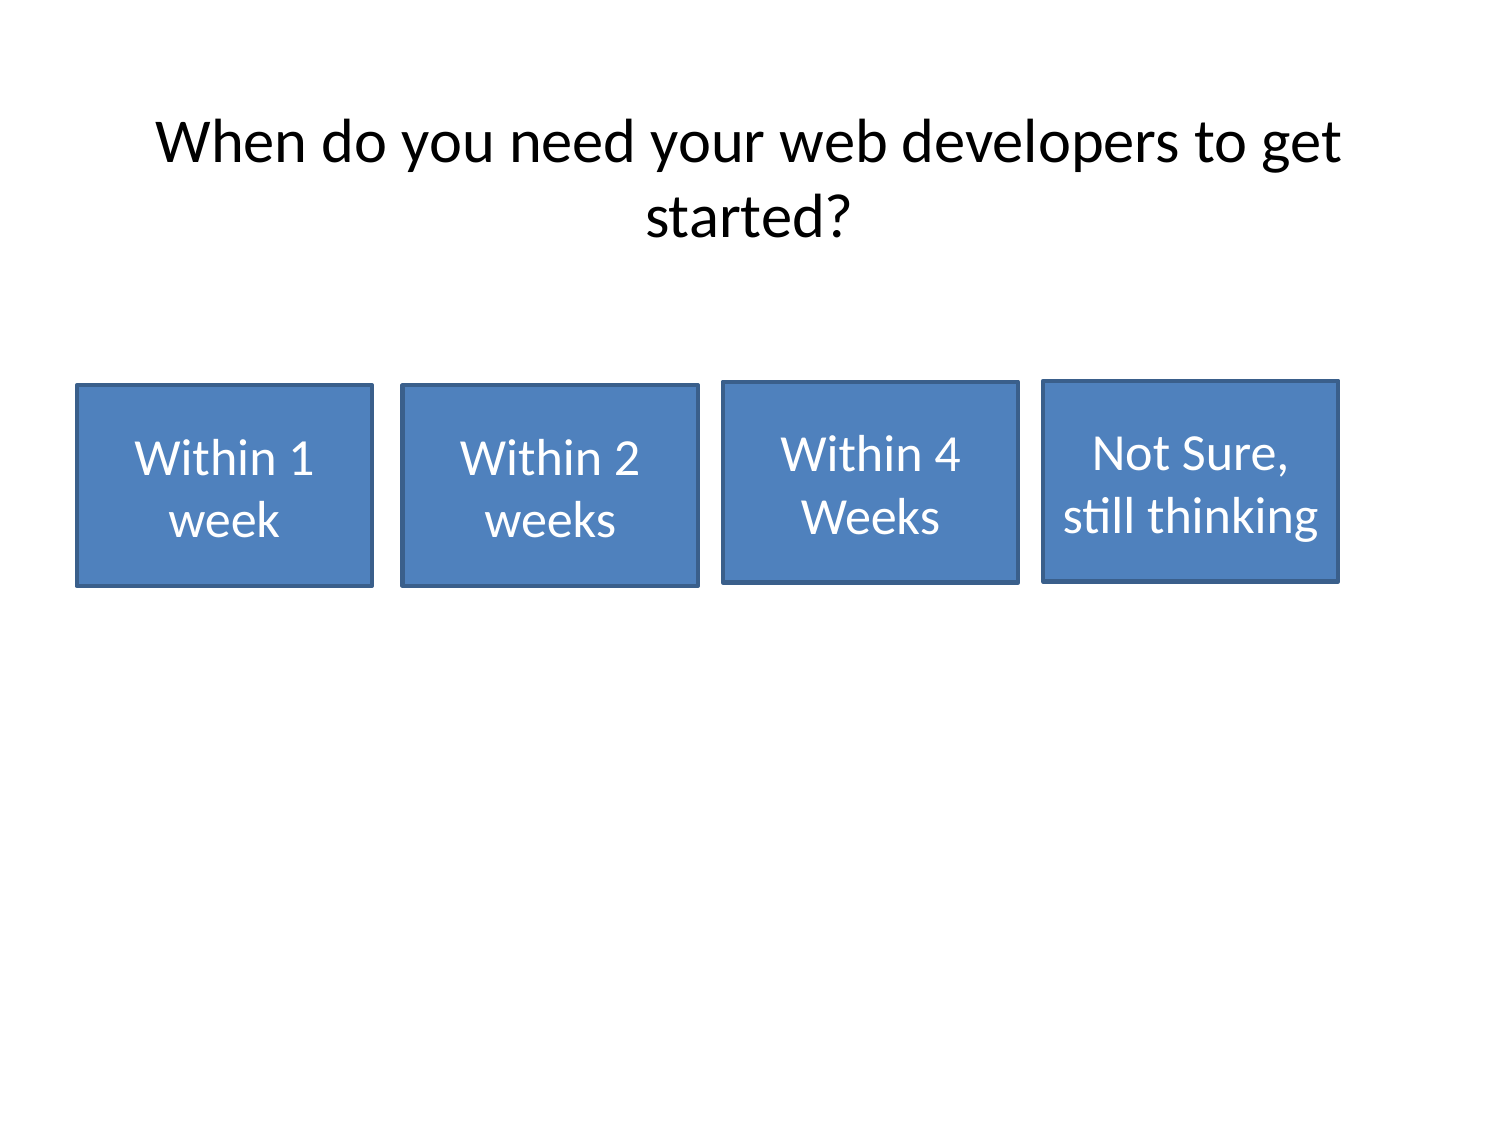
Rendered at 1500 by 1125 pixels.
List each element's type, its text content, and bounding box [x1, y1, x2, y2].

text_box Not Sure, still thinking [1041, 379, 1340, 584]
text_box Within 1 week [75, 383, 374, 588]
title When do you need your web developers to get started? [112, 54, 1388, 296]
text_box Within 4 Weeks [721, 380, 1020, 585]
text_box Within 2 weeks [400, 383, 700, 588]
